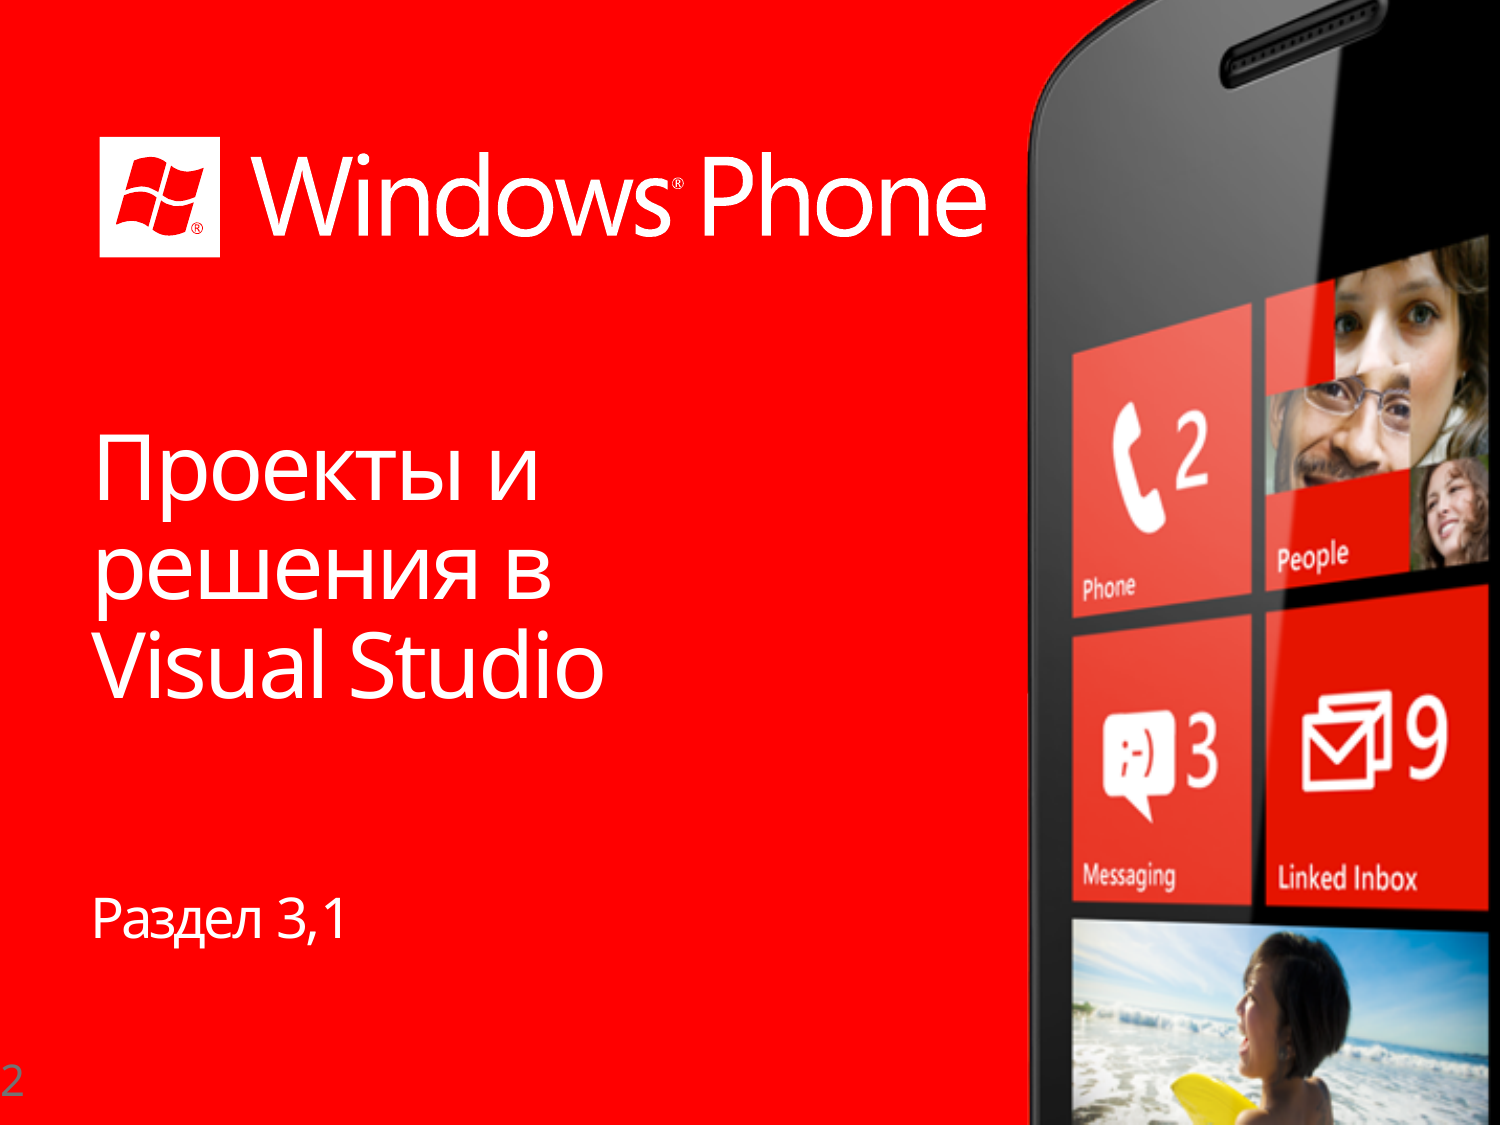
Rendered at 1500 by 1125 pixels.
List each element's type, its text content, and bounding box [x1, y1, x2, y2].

subtitle Раздел 3,1 [90, 890, 1009, 952]
picture [1026, 0, 1500, 1125]
title Проекты и решения в Visual Studio [91, 479, 767, 660]
text_box 2 [0, 1053, 91, 1107]
